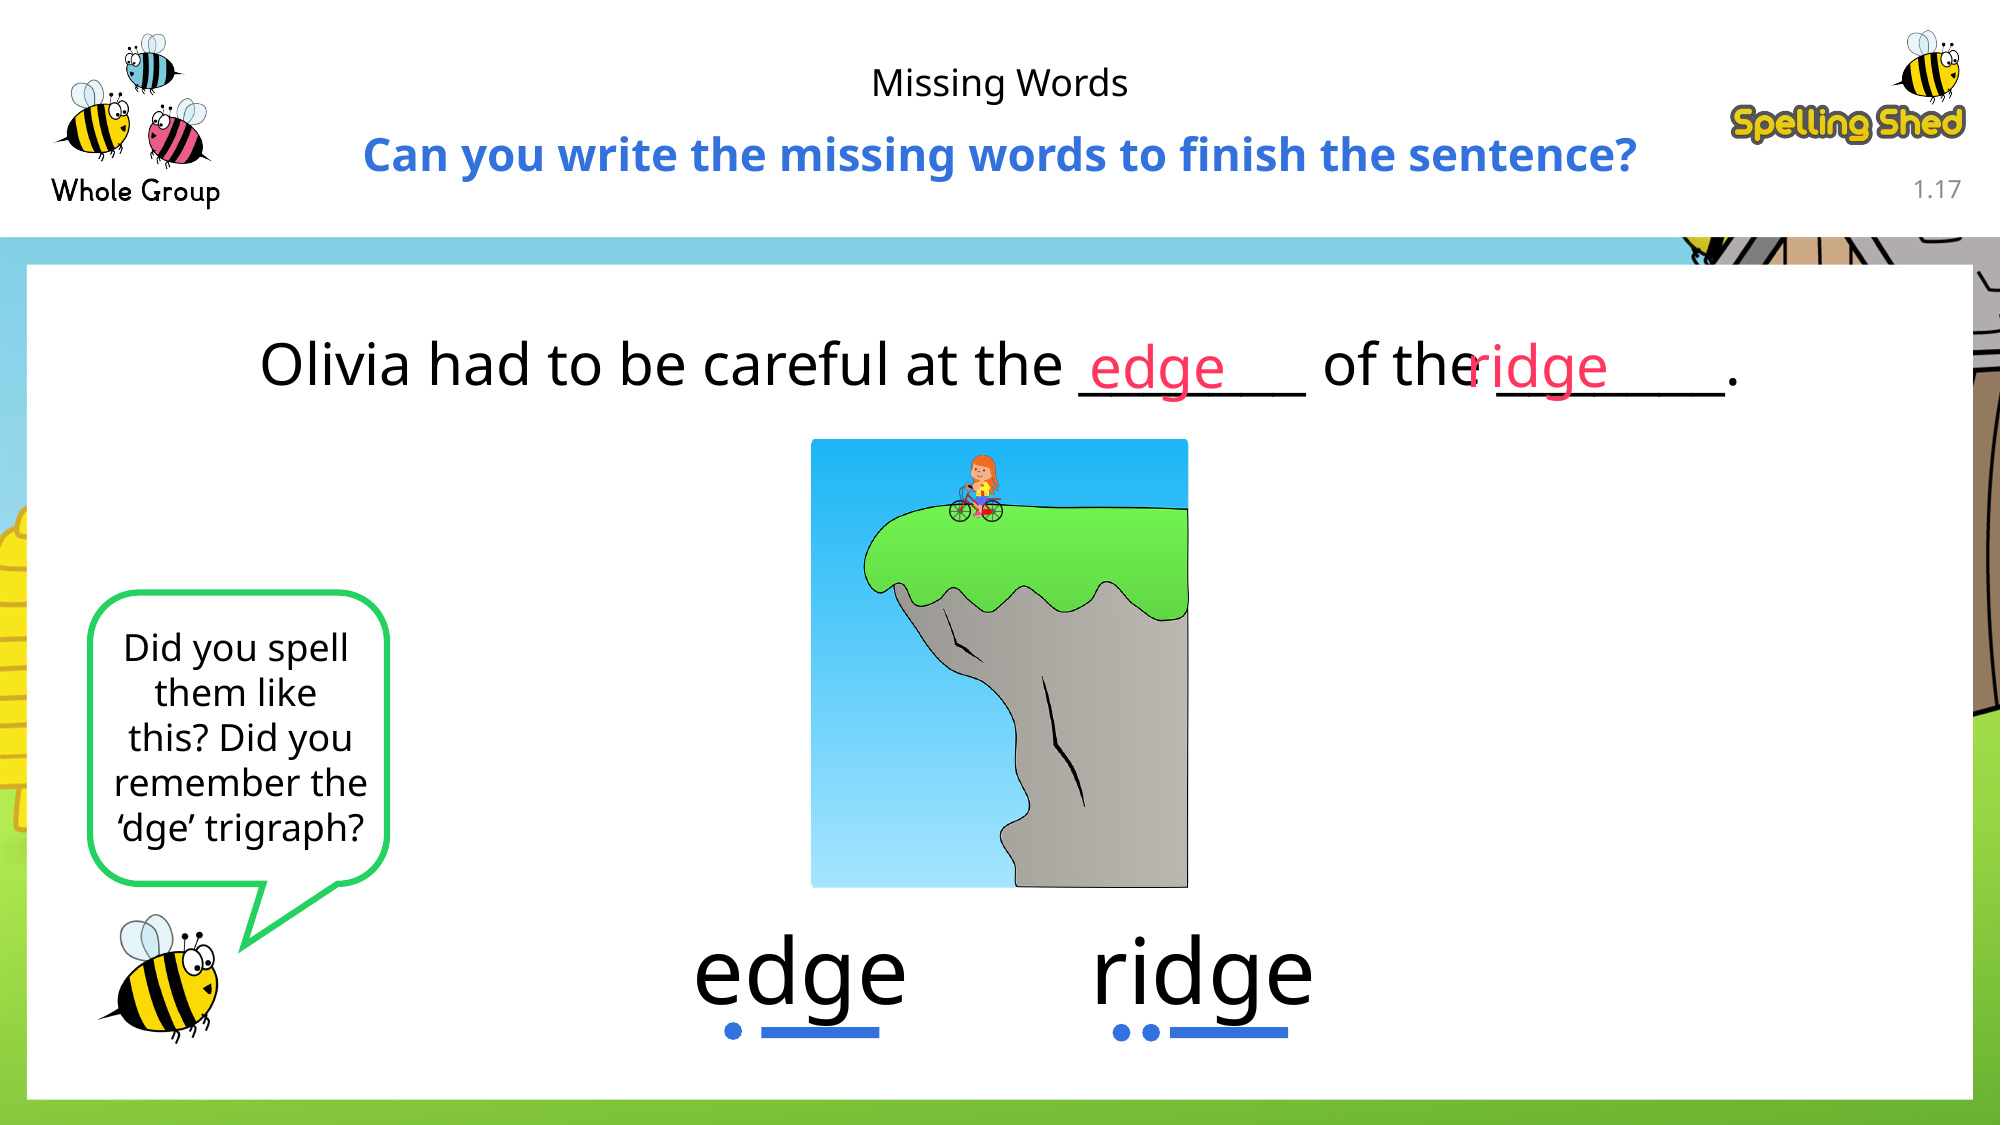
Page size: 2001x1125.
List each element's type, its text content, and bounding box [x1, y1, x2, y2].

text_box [1112, 1023, 1289, 1042]
text_box edge [677, 905, 924, 1031]
text_box ridge [1451, 321, 1625, 407]
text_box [83, 592, 389, 1058]
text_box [724, 1022, 880, 1040]
picture [0, 238, 2000, 1125]
slide_number 1.16 [1882, 160, 1978, 221]
text_box edge [1074, 322, 1241, 408]
text_box ridge [1075, 905, 1332, 1031]
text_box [811, 439, 1189, 888]
picture [1730, 30, 1966, 145]
list Can you write the missing words to finish the sentence? [312, 126, 1687, 187]
list Missing Words [573, 56, 1427, 109]
picture [49, 33, 221, 210]
text_box Olivia had to be careful at the _______ of the _______. [121, 328, 1879, 440]
